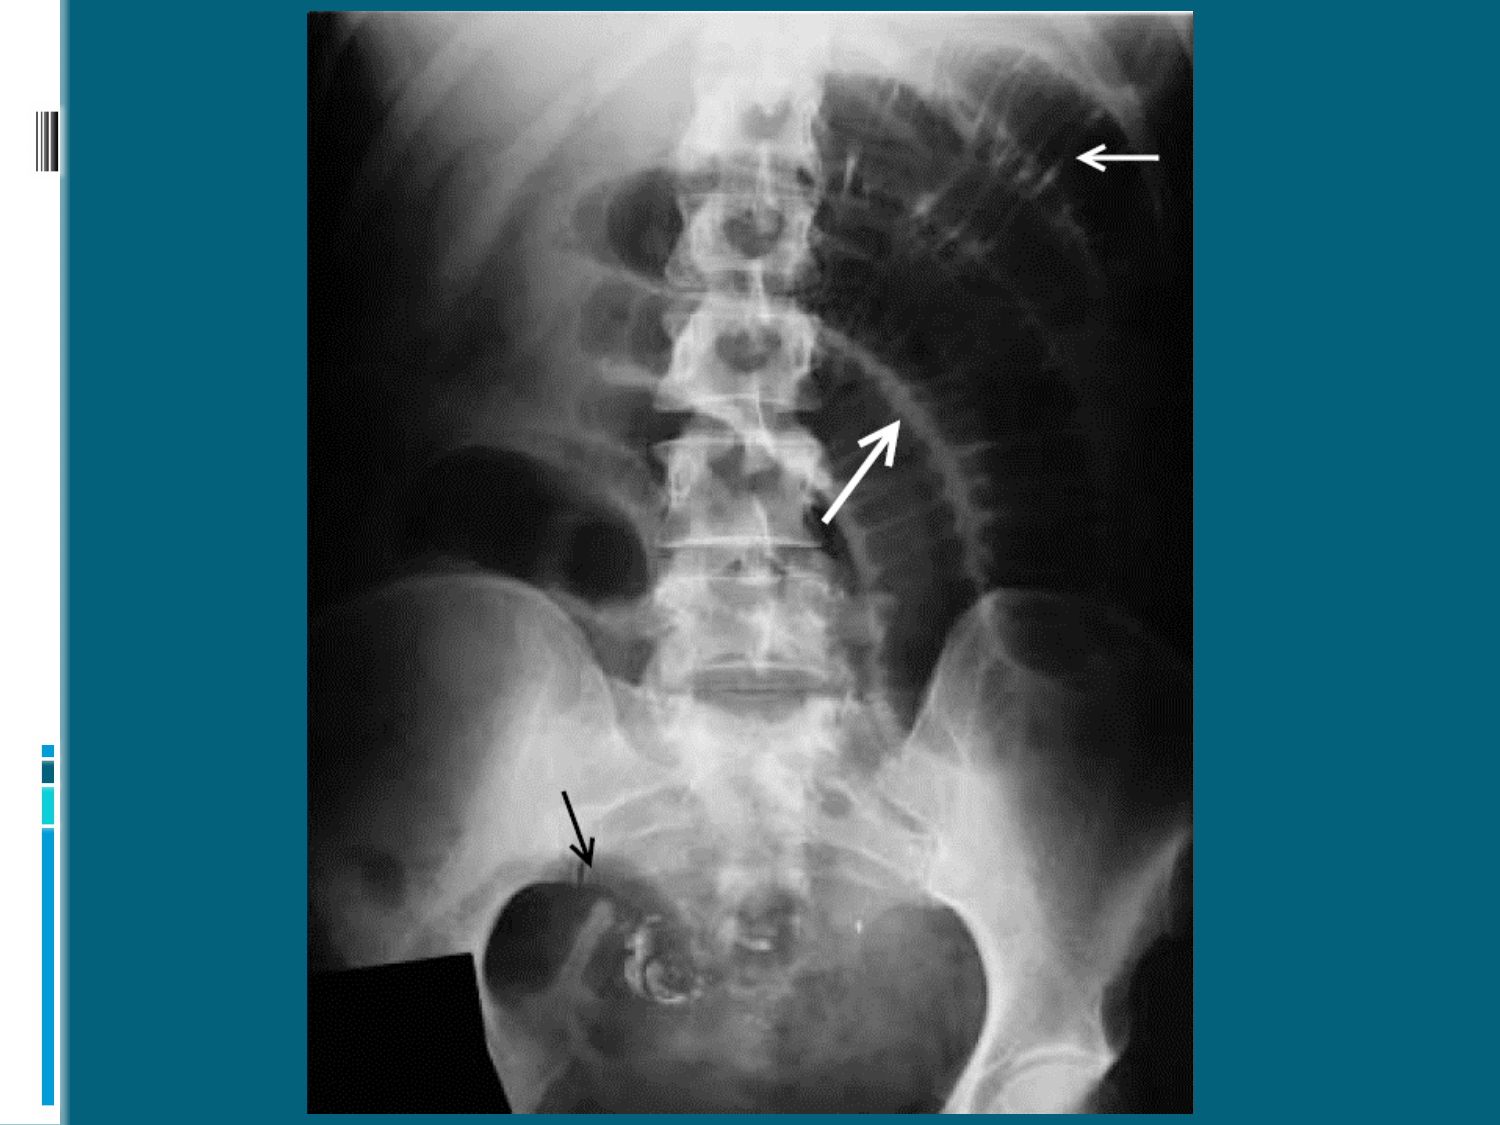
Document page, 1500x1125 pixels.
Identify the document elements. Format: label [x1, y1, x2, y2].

picture [308, 12, 1192, 1113]
